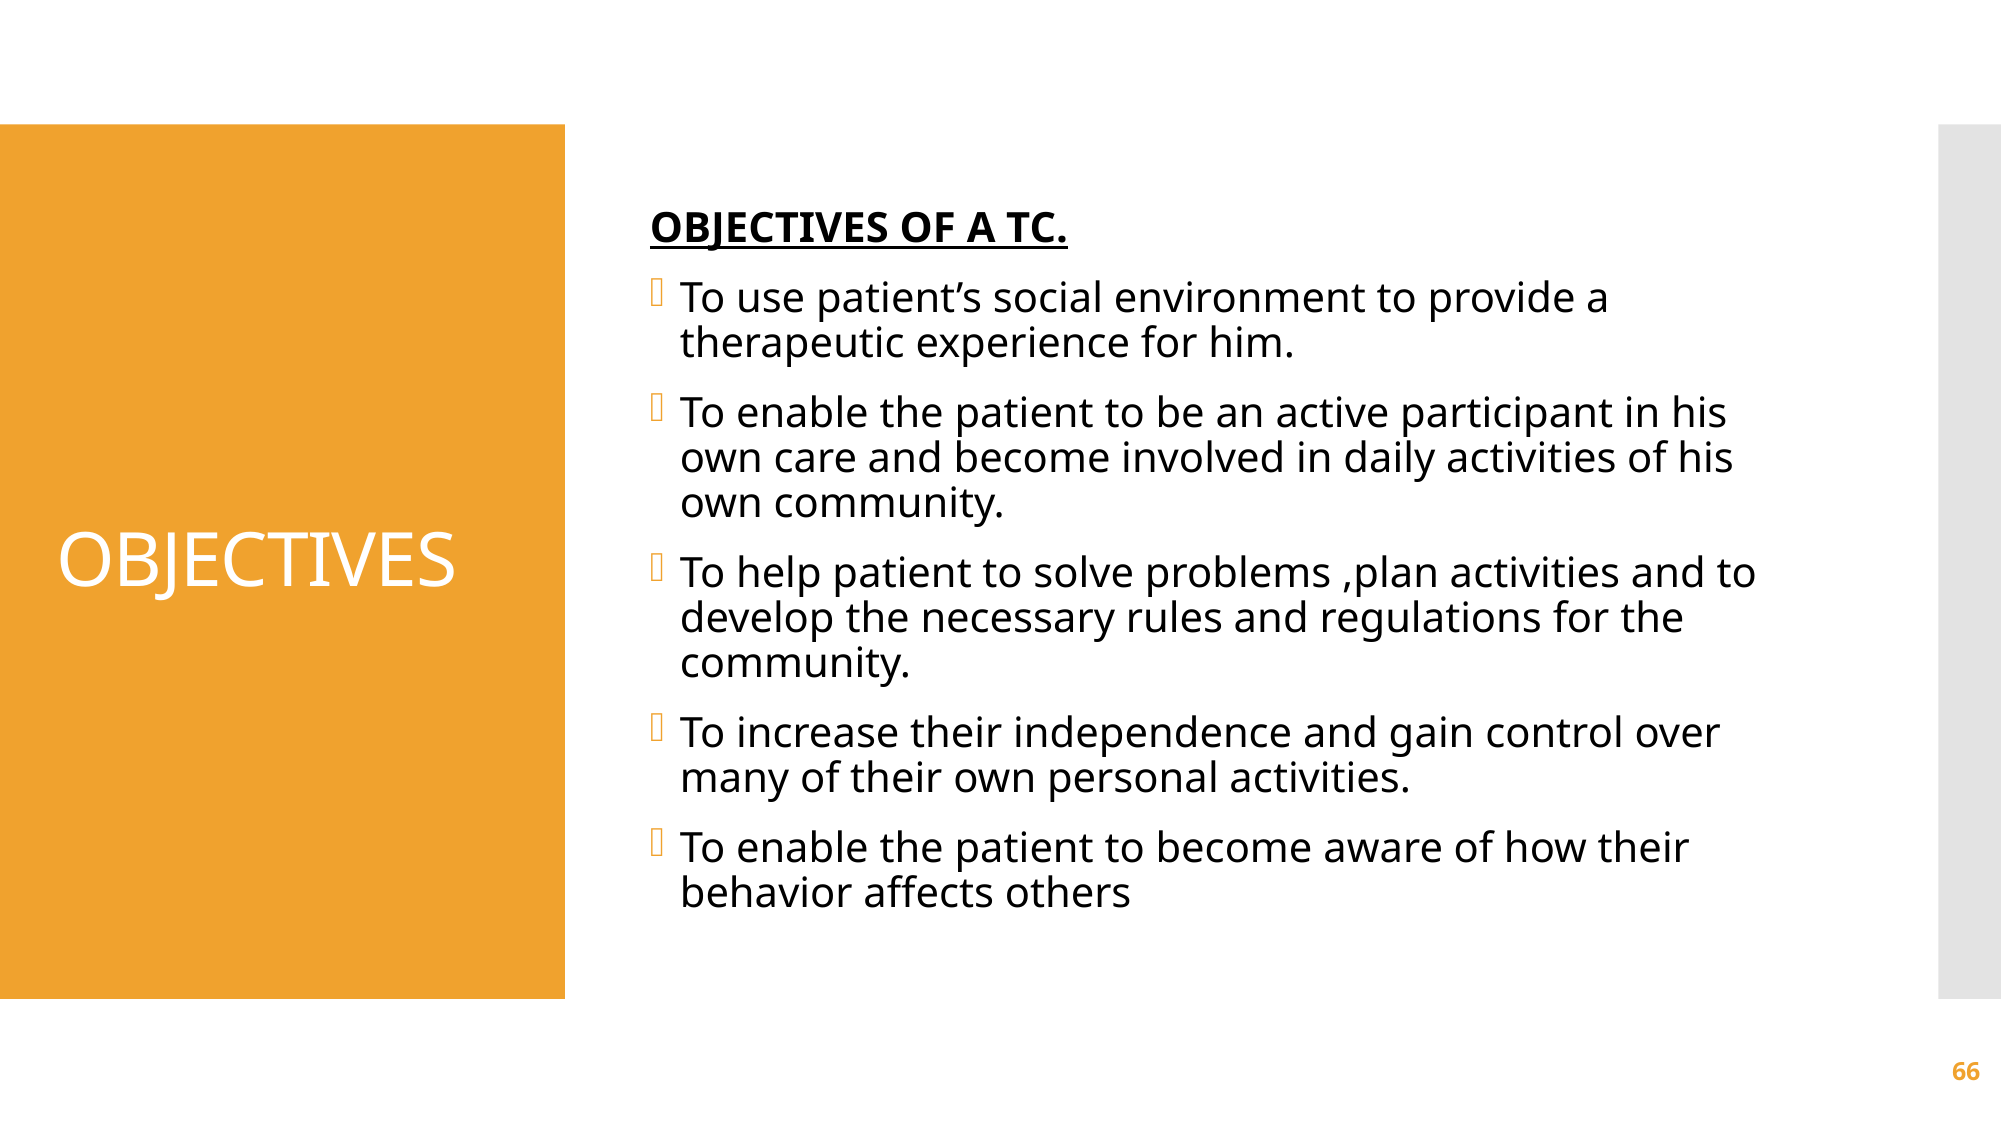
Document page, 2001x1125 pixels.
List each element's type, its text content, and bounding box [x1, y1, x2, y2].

title OBJECTIVES [41, 184, 525, 940]
slide_number 66 [1744, 1042, 1996, 1103]
list OBJECTIVES OF A TC. To use patient’s social environment to provide a therapeutic experience for him. To enable the patient to be an active participant in his own care and become involved in daily activities of his own community. To help patient to solve problems ,plan activities and to develop the necessary rules and regulations for the community. To increase their independence and gain control over many of their own personal activities. To enable the patient to become aware of how their behavior affects others [634, 141, 1835, 982]
